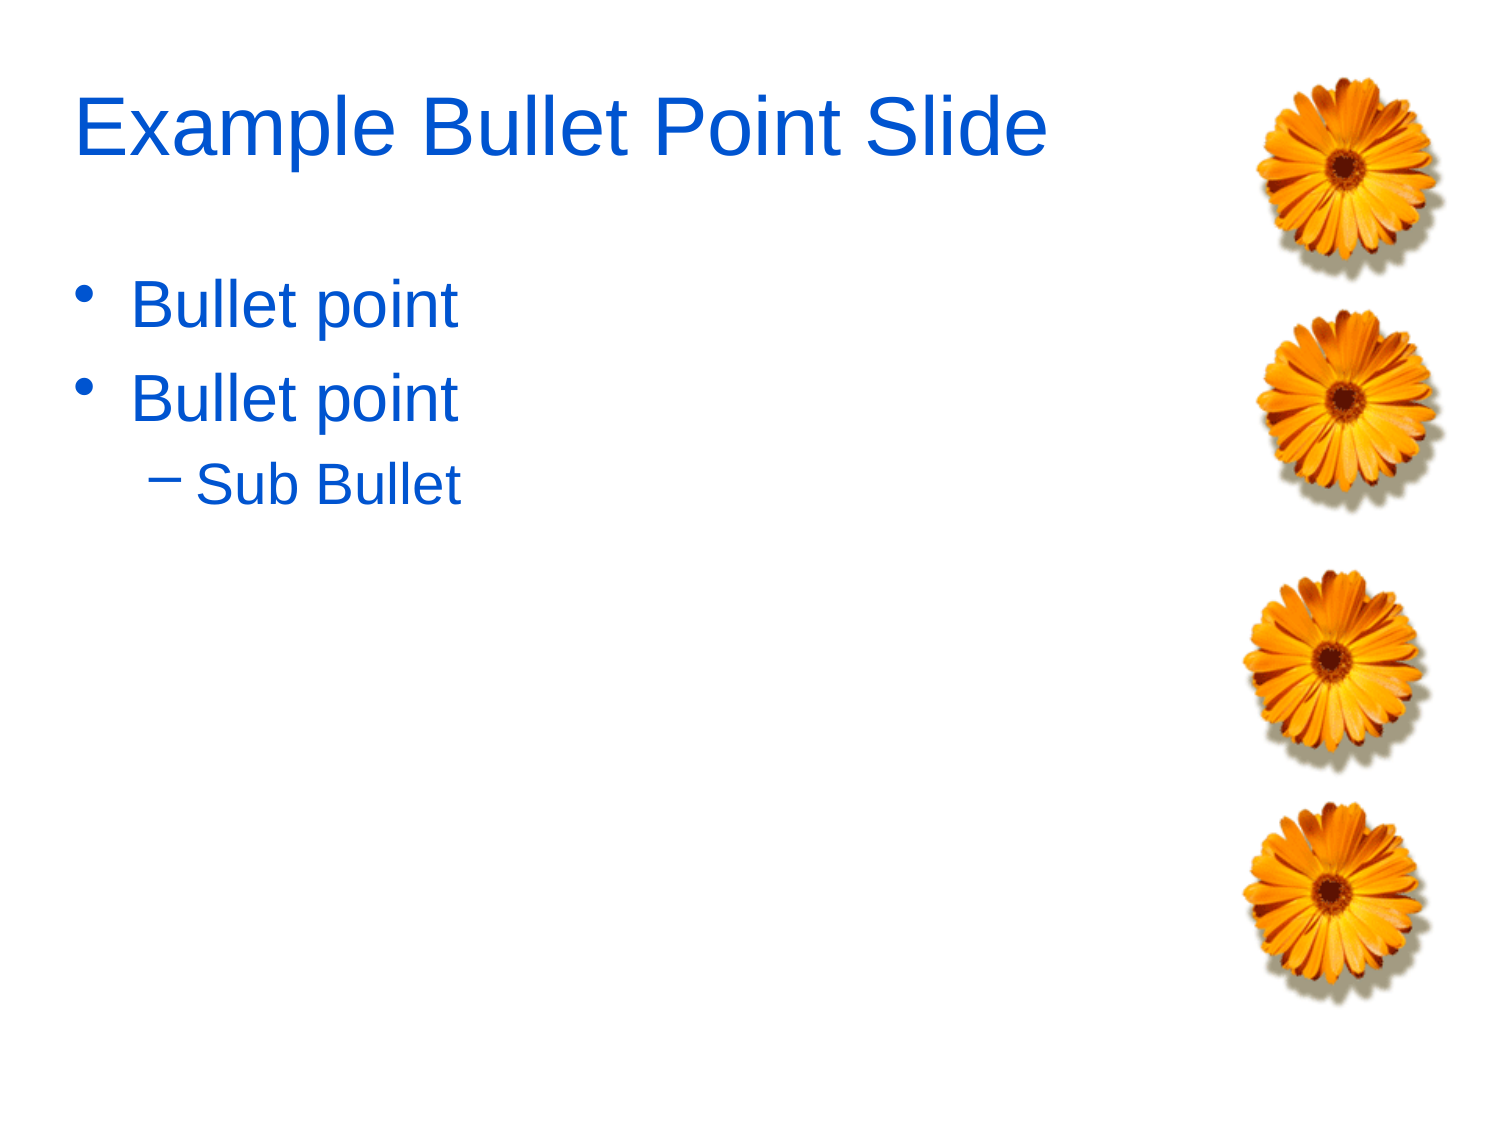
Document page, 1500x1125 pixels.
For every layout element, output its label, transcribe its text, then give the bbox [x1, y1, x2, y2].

title Example Bullet Point Slide [58, 28, 1334, 217]
picture [0, 17, 1500, 1108]
list Bullet point Bullet point Sub Bullet [58, 253, 1334, 994]
